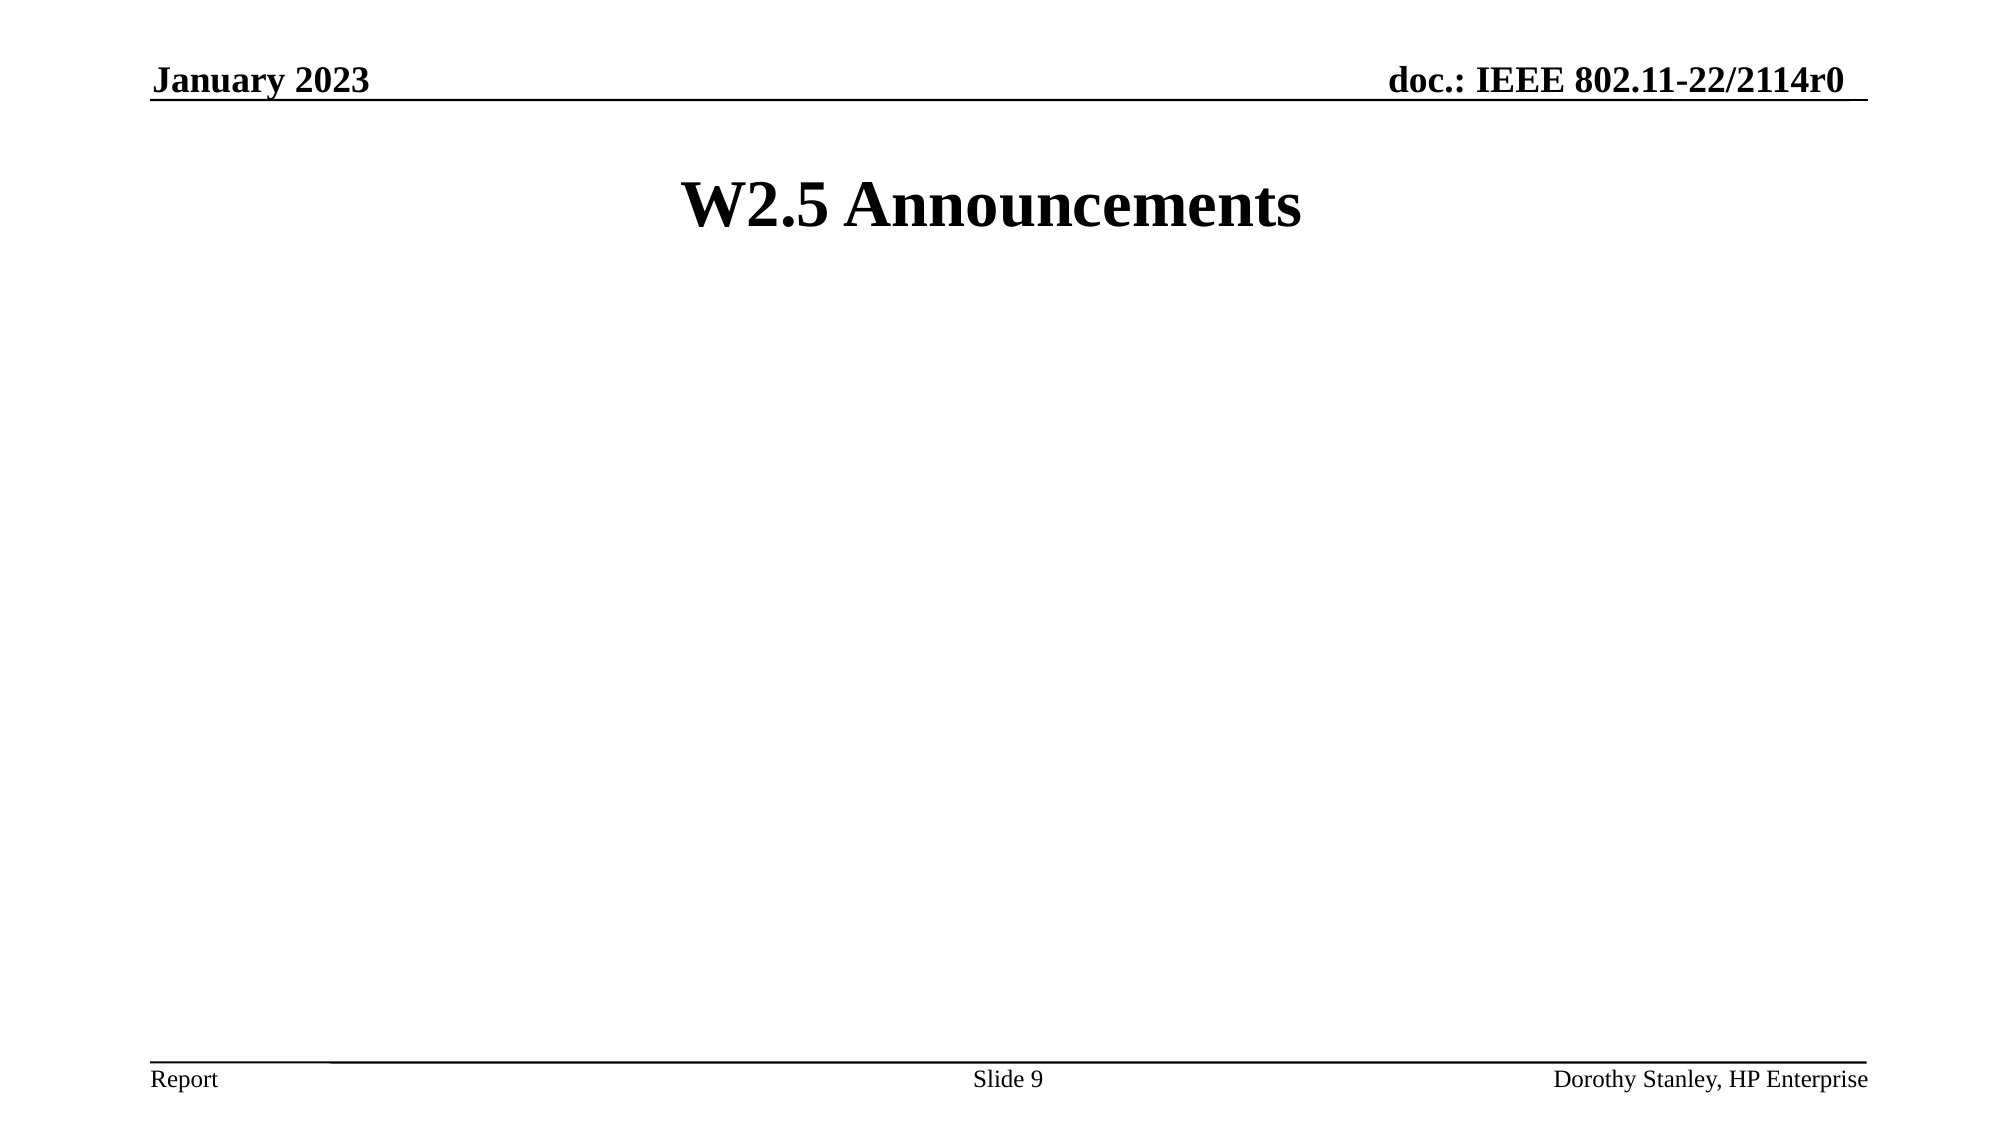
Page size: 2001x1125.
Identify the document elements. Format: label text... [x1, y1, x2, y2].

slide_number Slide 9 [964, 1061, 1053, 1093]
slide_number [152, 54, 373, 101]
footer Dorothy Stanley, HP Enterprise [1513, 1061, 1869, 1093]
title W2.5 Announcements [150, 112, 1850, 288]
